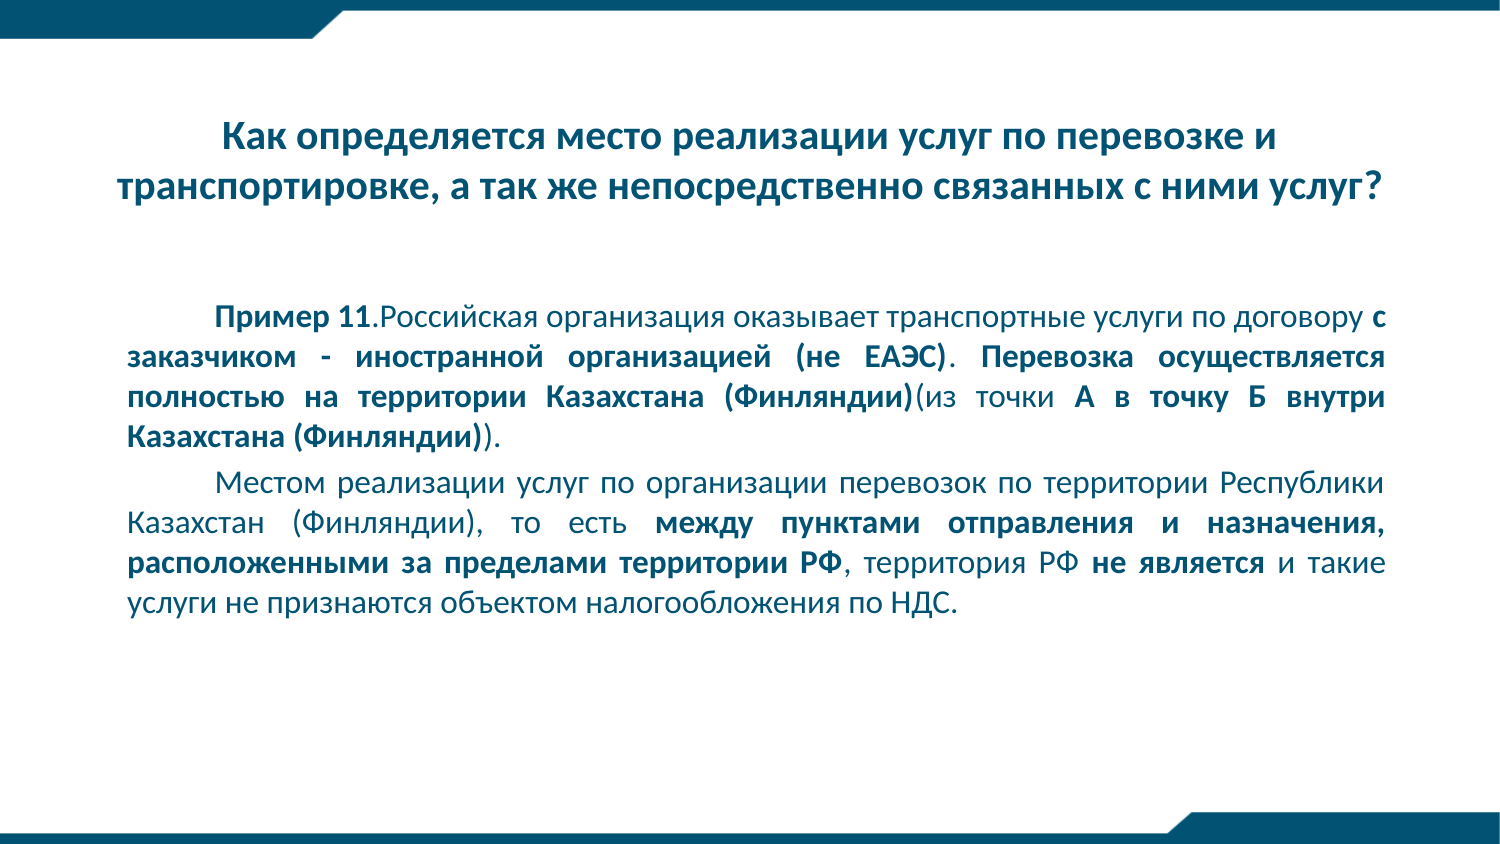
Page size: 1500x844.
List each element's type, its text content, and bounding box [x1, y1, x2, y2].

list Пример 11.Российская организация оказывает транспортные услуги по договору с заказчиком - иностранной организацией (не ЕАЭС). Перевозка осуществляется полностью на территории Казахстана (Финляндии)(из точки А в точку Б внутри Казахстана (Финляндии)). Местом реализации услуг по организации перевозок по территории Республики Казахстан (Финляндии), то есть между пунктами отправления и назначения, расположенными за пределами территории РФ, территория РФ не является и такие услуги не признаются объектом налогообложения по НДС. [112, 286, 1402, 844]
title Как определяется место реализации услуг по перевозке и транспортировке, а так же непосредственно связанных с ними услуг? [75, 114, 1425, 256]
picture [0, 11, 1500, 833]
